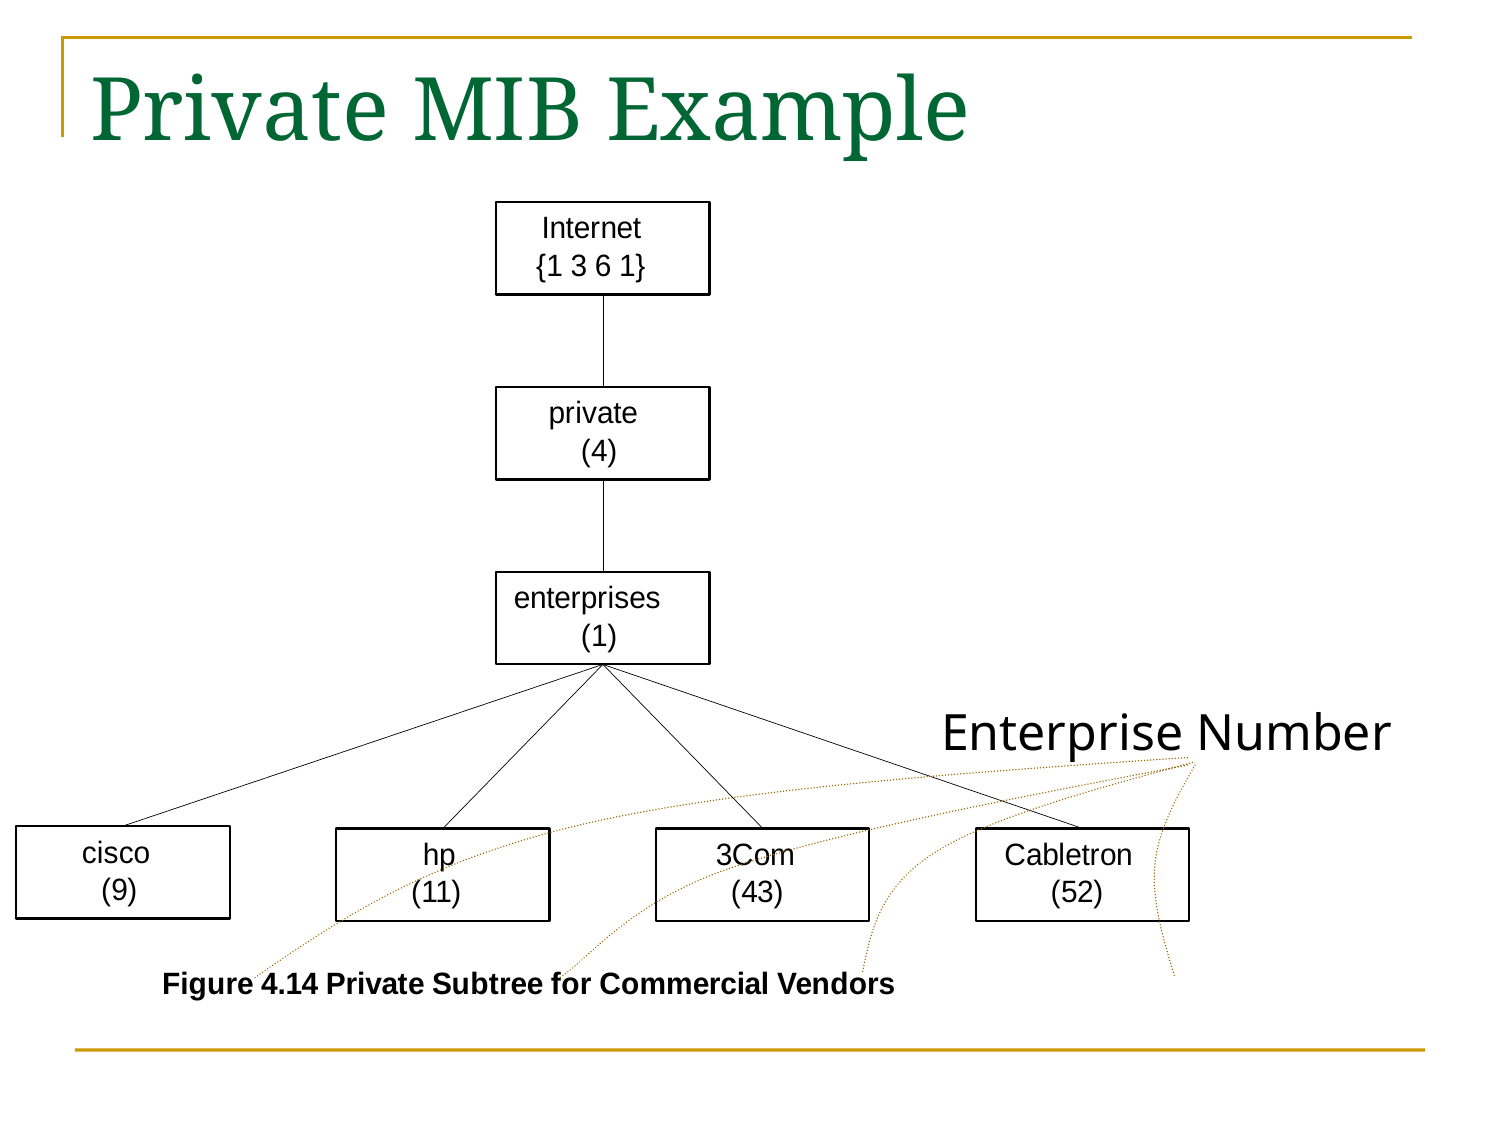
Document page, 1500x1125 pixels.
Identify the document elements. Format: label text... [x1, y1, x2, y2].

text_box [8, 164, 1197, 1013]
title Private MIB Example [75, 45, 1425, 233]
text_box Enterprise Number [1197, 692, 1407, 768]
